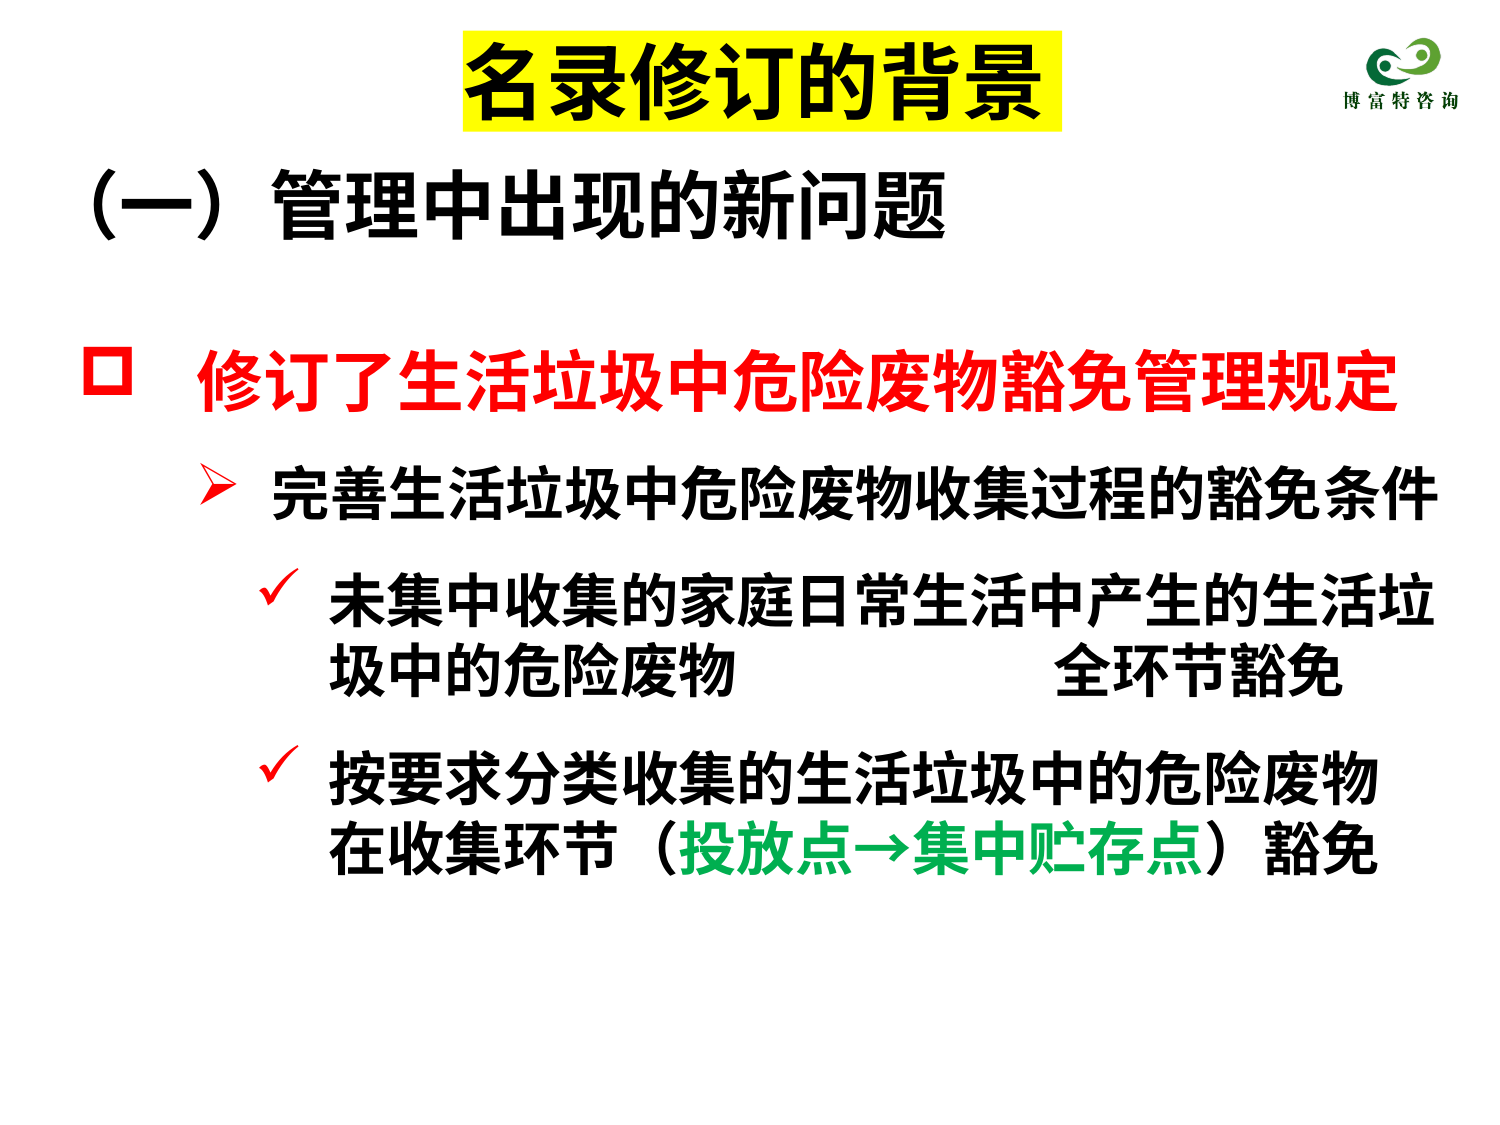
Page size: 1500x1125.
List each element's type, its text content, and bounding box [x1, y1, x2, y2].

text_box （一）管理中出现的新问题 修订了生活垃圾中危险废物豁免管理规定 完善生活垃圾中危险废物收集过程的豁免条件 未集中收集的家庭日常生活中产生的生活垃 圾中的危险废物 全环节豁免 按要求分类收集的生活垃圾中的危险废物 在收集环节（投放点→集中贮存点）豁免 [42, 156, 1446, 882]
title 名录修订的背景 [462, 30, 1063, 132]
picture [1329, 37, 1477, 112]
